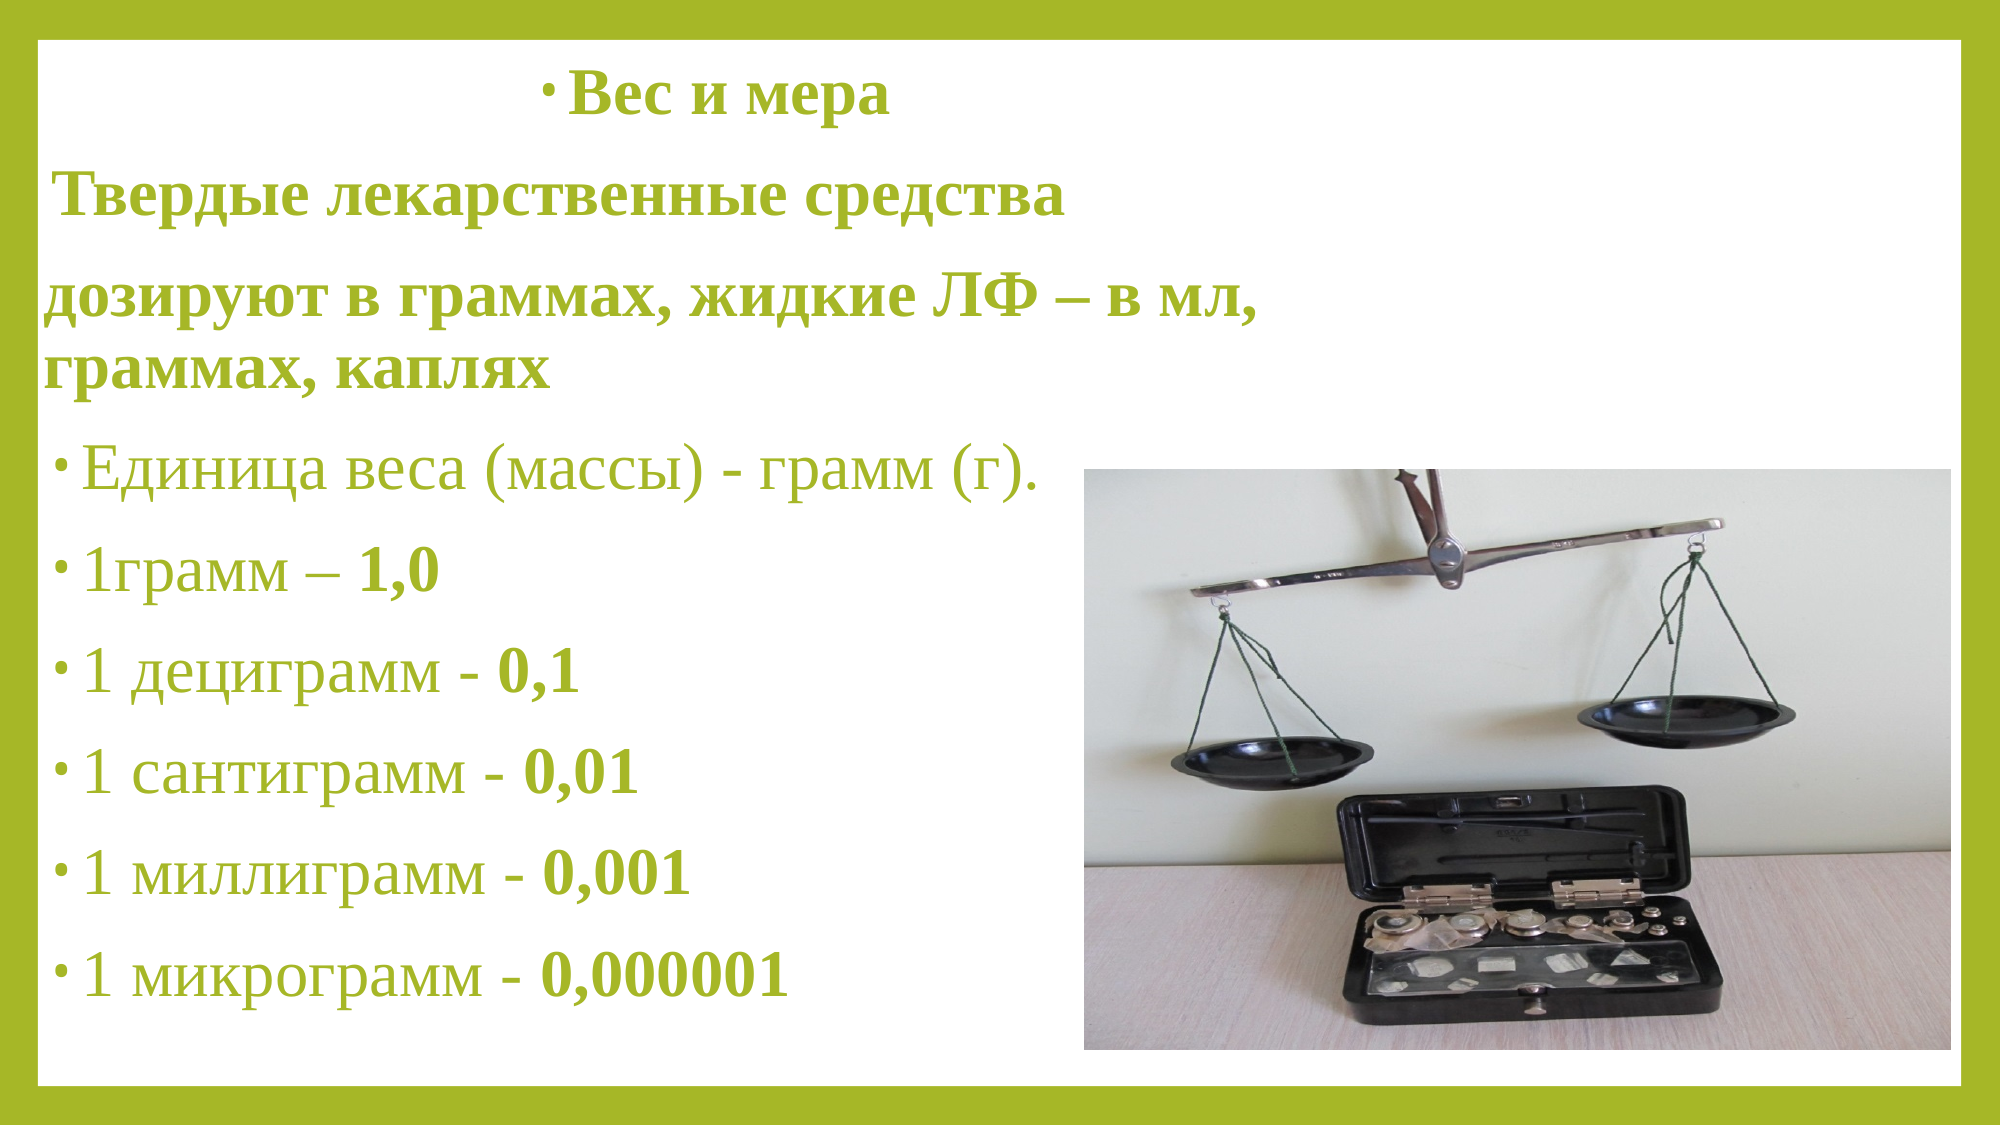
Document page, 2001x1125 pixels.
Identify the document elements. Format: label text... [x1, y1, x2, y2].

list Вес и мера Твердые лекарственные средства дозируют в граммах, жидкие ЛФ – в мл, граммах, каплях Единица веса (массы) - грамм (г). 1грамм – 1,0 1 дециграмм - 0,1 1 сантиграмм - 0,01 1 миллиграмм - 0,001 1 микрограмм - 0,000001 [28, 49, 1394, 1106]
picture [1084, 468, 1952, 1051]
